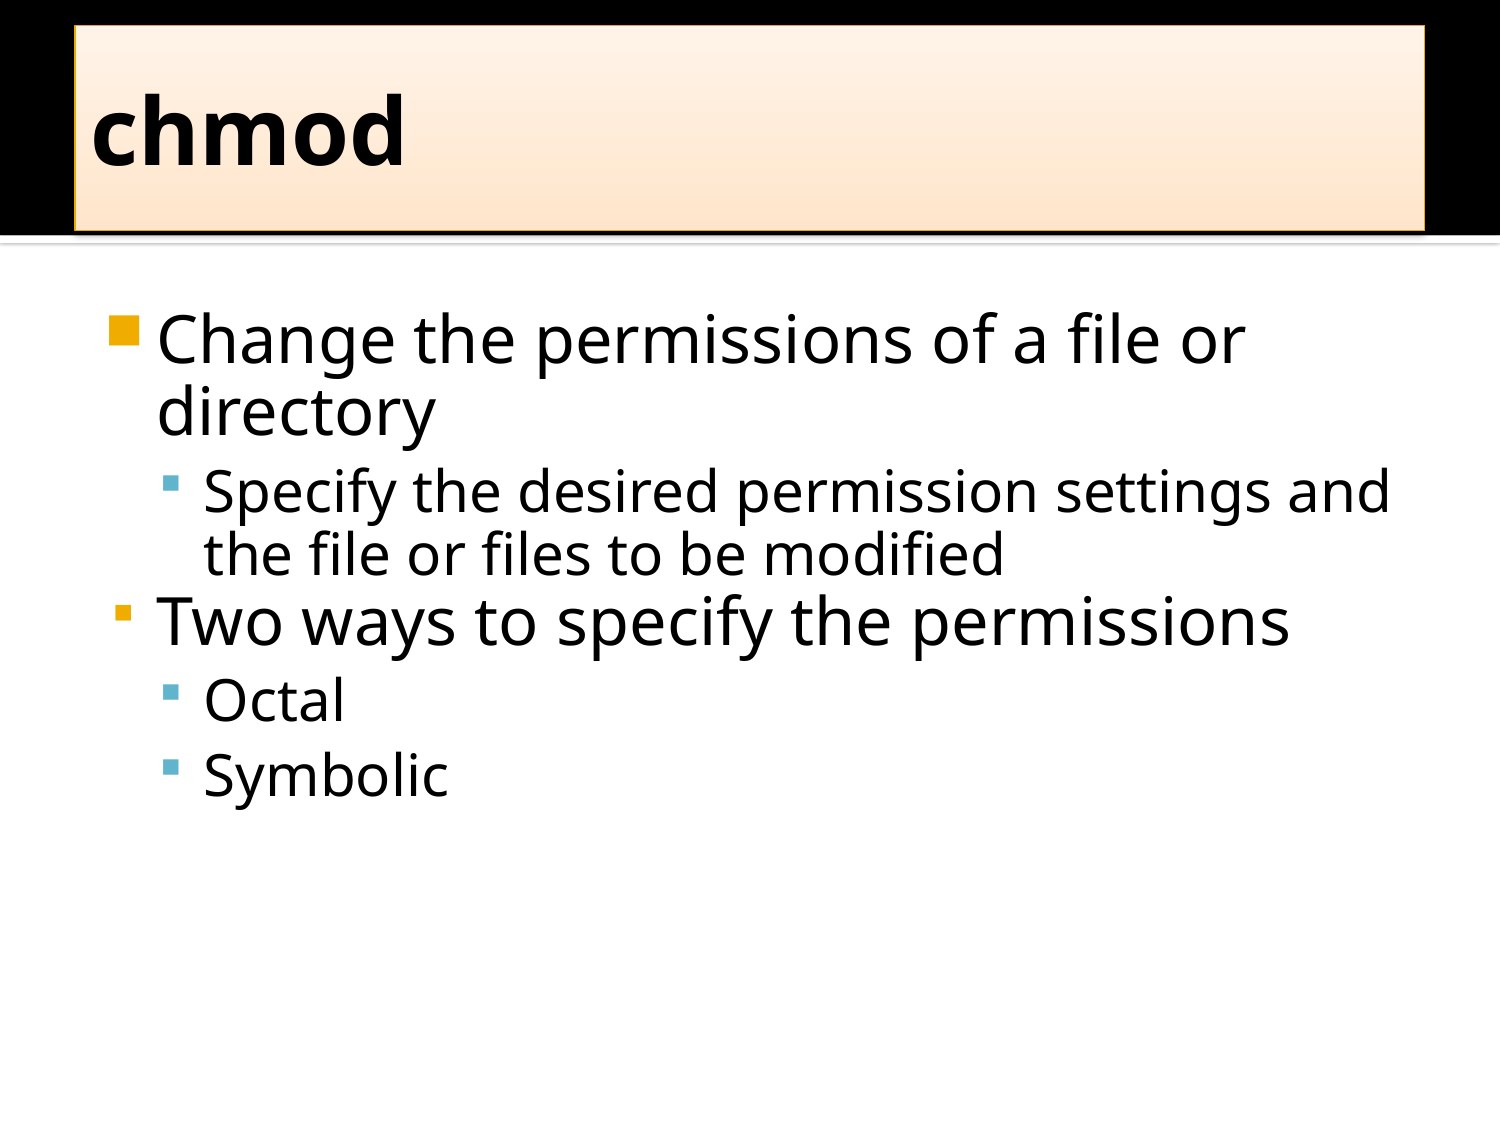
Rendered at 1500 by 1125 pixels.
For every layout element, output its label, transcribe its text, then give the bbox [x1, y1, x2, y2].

list Change the permissions of a file or directory Specify the desired permission settings and the file or files to be modified Two ways to specify the permissions Octal Symbolic [75, 291, 1425, 1063]
title chmod [74, 25, 1425, 231]
